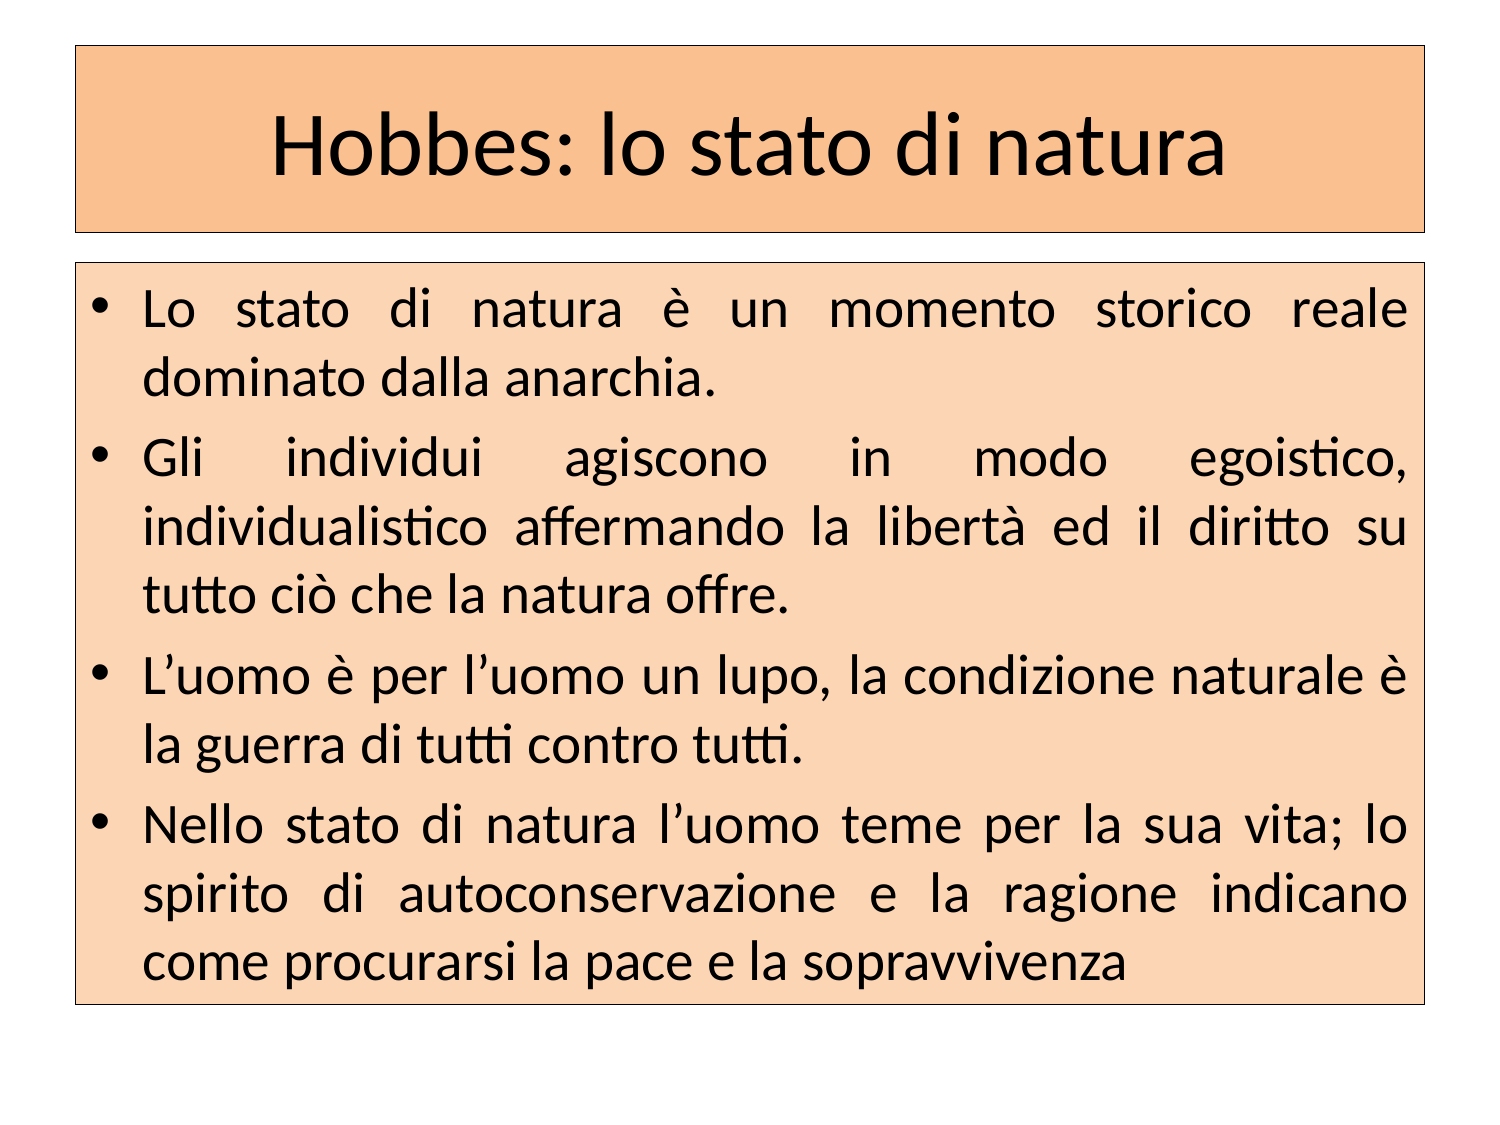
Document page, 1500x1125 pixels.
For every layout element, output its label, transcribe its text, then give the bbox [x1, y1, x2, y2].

title Hobbes: lo stato di natura [75, 45, 1425, 233]
list Lo stato di natura è un momento storico reale dominato dalla anarchia. Gli individui agiscono in modo egoistico, individualistico affermando la libertà ed il diritto su tutto ciò che la natura offre. L’uomo è per l’uomo un lupo, la condizione naturale è la guerra di tutti contro tutti. Nello stato di natura l’uomo teme per la sua vita; lo spirito di autoconservazione e la ragione indicano come procurarsi la pace e la sopravvivenza [75, 262, 1425, 1005]
